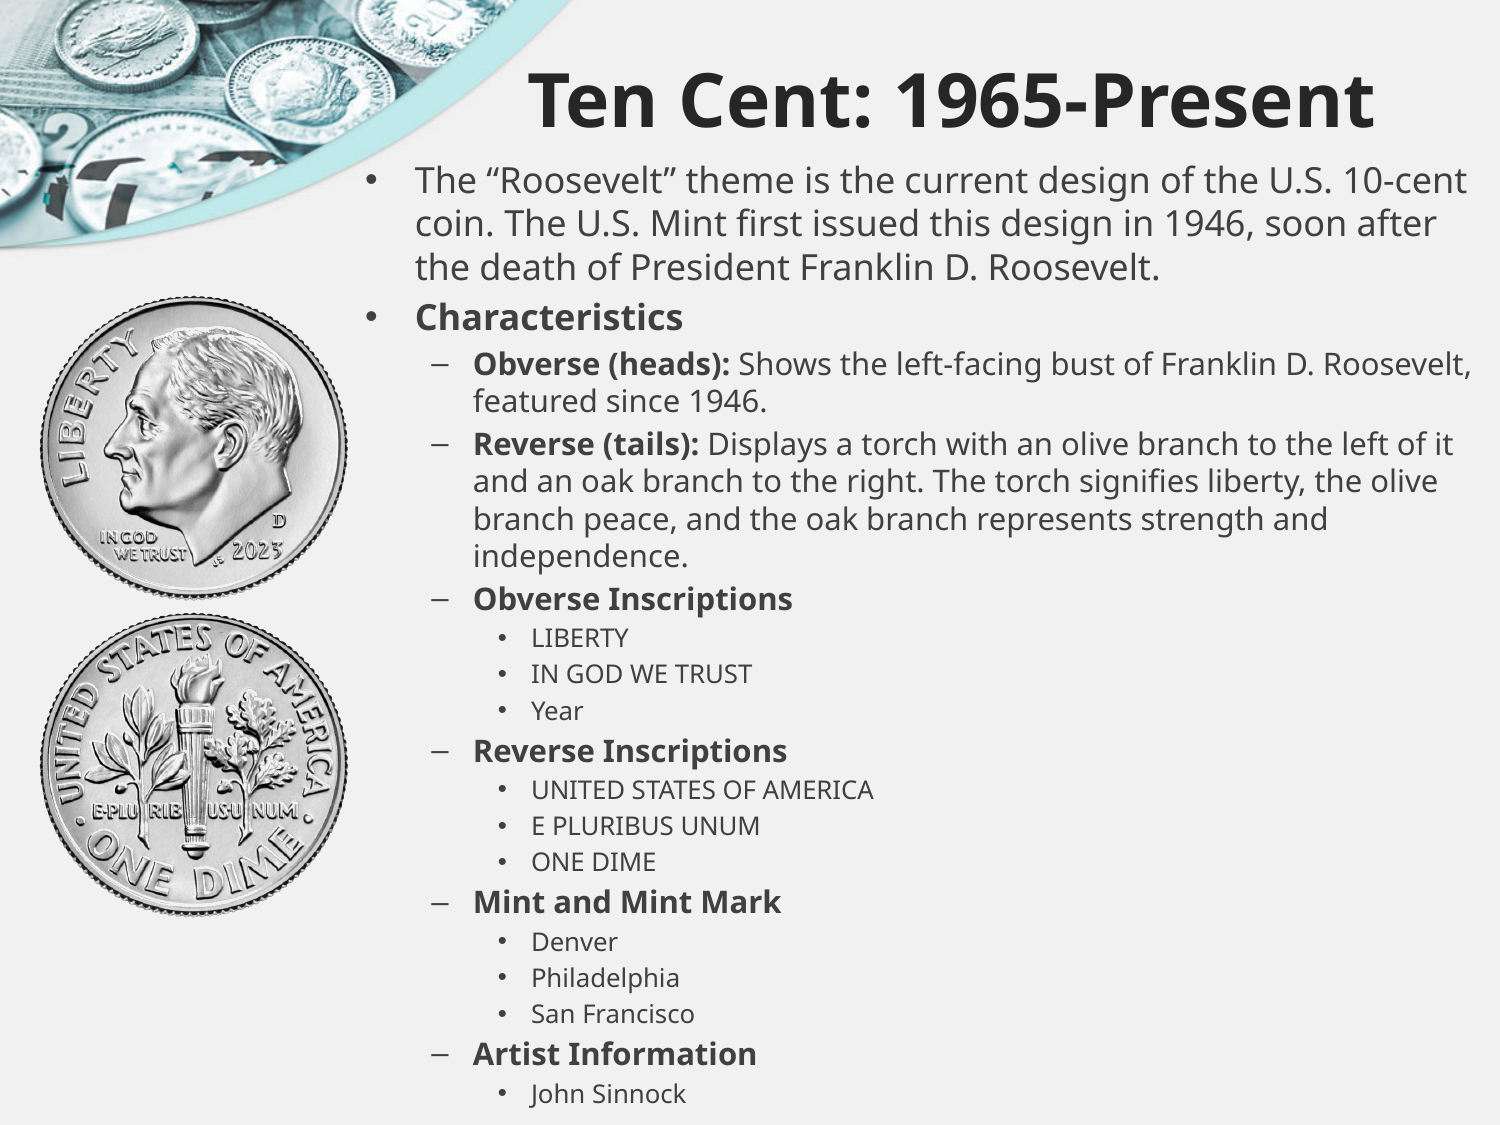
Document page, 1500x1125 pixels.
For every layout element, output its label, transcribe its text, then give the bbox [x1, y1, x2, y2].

list The “Roosevelt” theme is the current design of the U.S. 10-cent coin. The U.S. Mint first issued this design in 1946, soon after the death of President Franklin D. Roosevelt. Characteristics Obverse (heads): Shows the left-facing bust of Franklin D. Roosevelt, featured since 1946. Reverse (tails): Displays a torch with an olive branch to the left of it and an oak branch to the right. The torch signifies liberty, the olive branch peace, and the oak branch represents strength and independence. Obverse Inscriptions LIBERTY IN GOD WE TRUST Year Reverse Inscriptions UNITED STATES OF AMERICA E PLURIBUS UNUM ONE DIME Mint and Mint Mark Denver Philadelphia San Francisco Artist Information John Sinnock [350, 149, 1488, 1125]
title Ten Cent: 1965-Present [512, 4, 1463, 149]
picture [0, 0, 1500, 1125]
